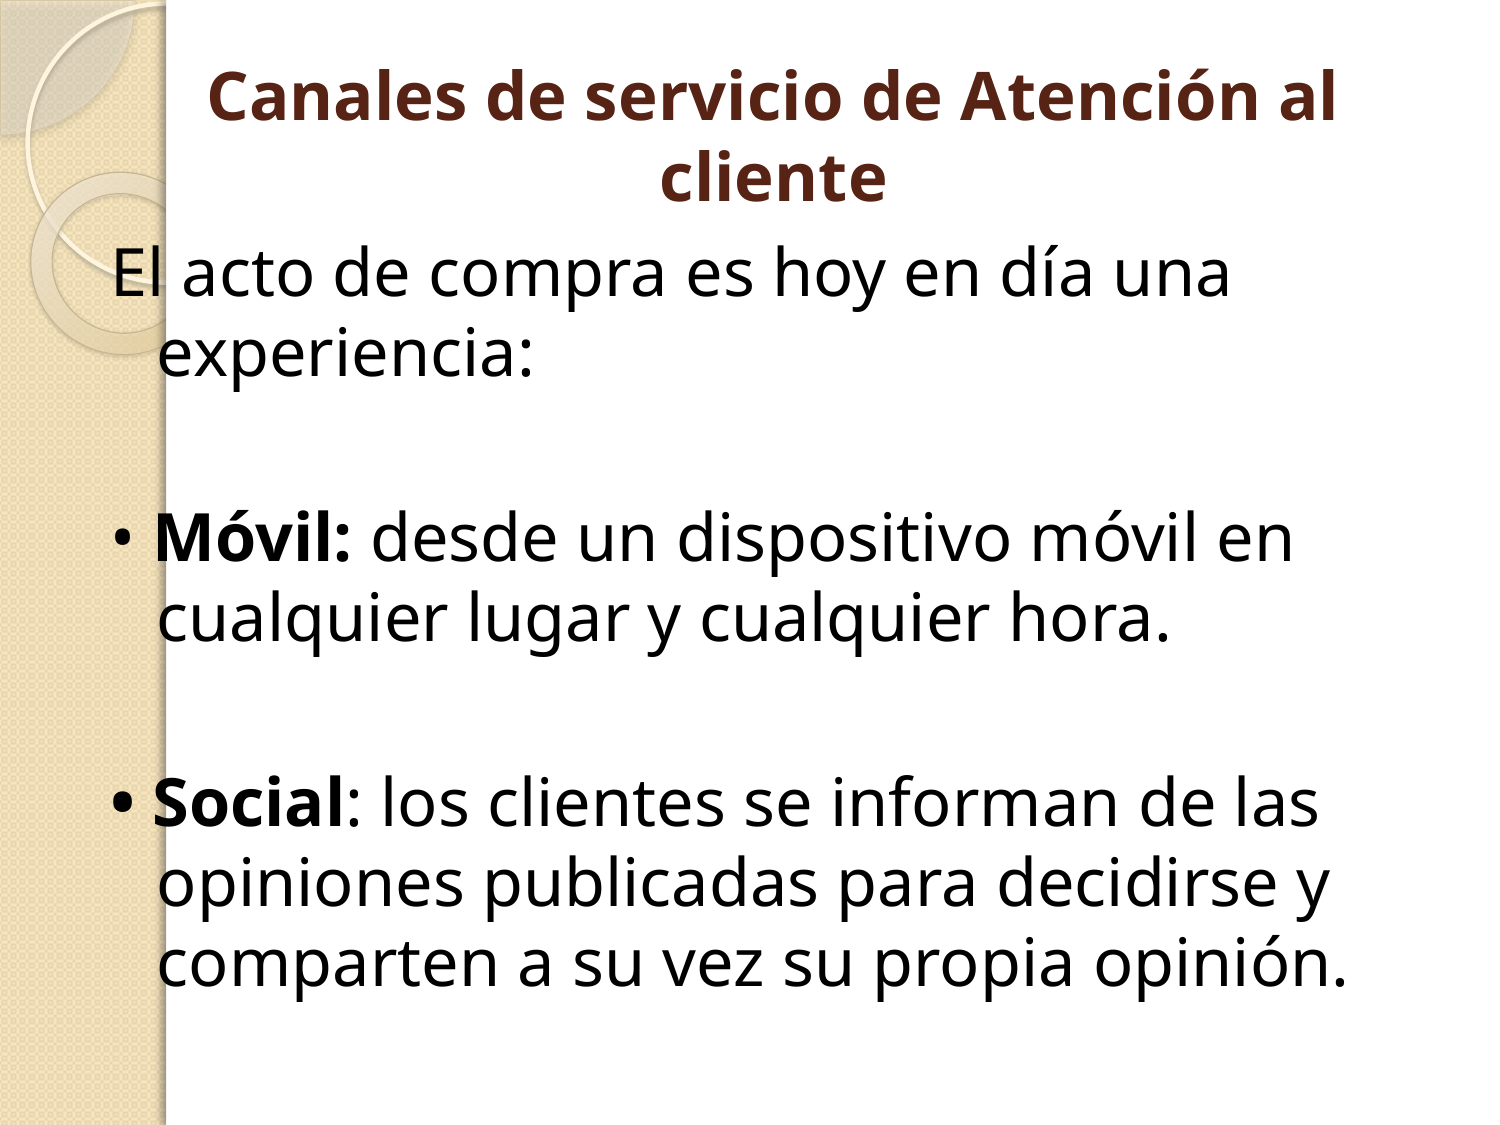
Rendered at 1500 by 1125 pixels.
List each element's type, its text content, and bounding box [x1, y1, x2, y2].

list El acto de compra es hoy en día una experiencia: • Móvil: desde un dispositivo móvil en cualquier lugar y cualquier hora. • Social: los clientes se informan de las opiniones publicadas para decidirse y comparten a su vez su propia opinión. [82, 222, 1466, 1025]
title Canales de servicio de Atención al cliente [82, 45, 1466, 222]
